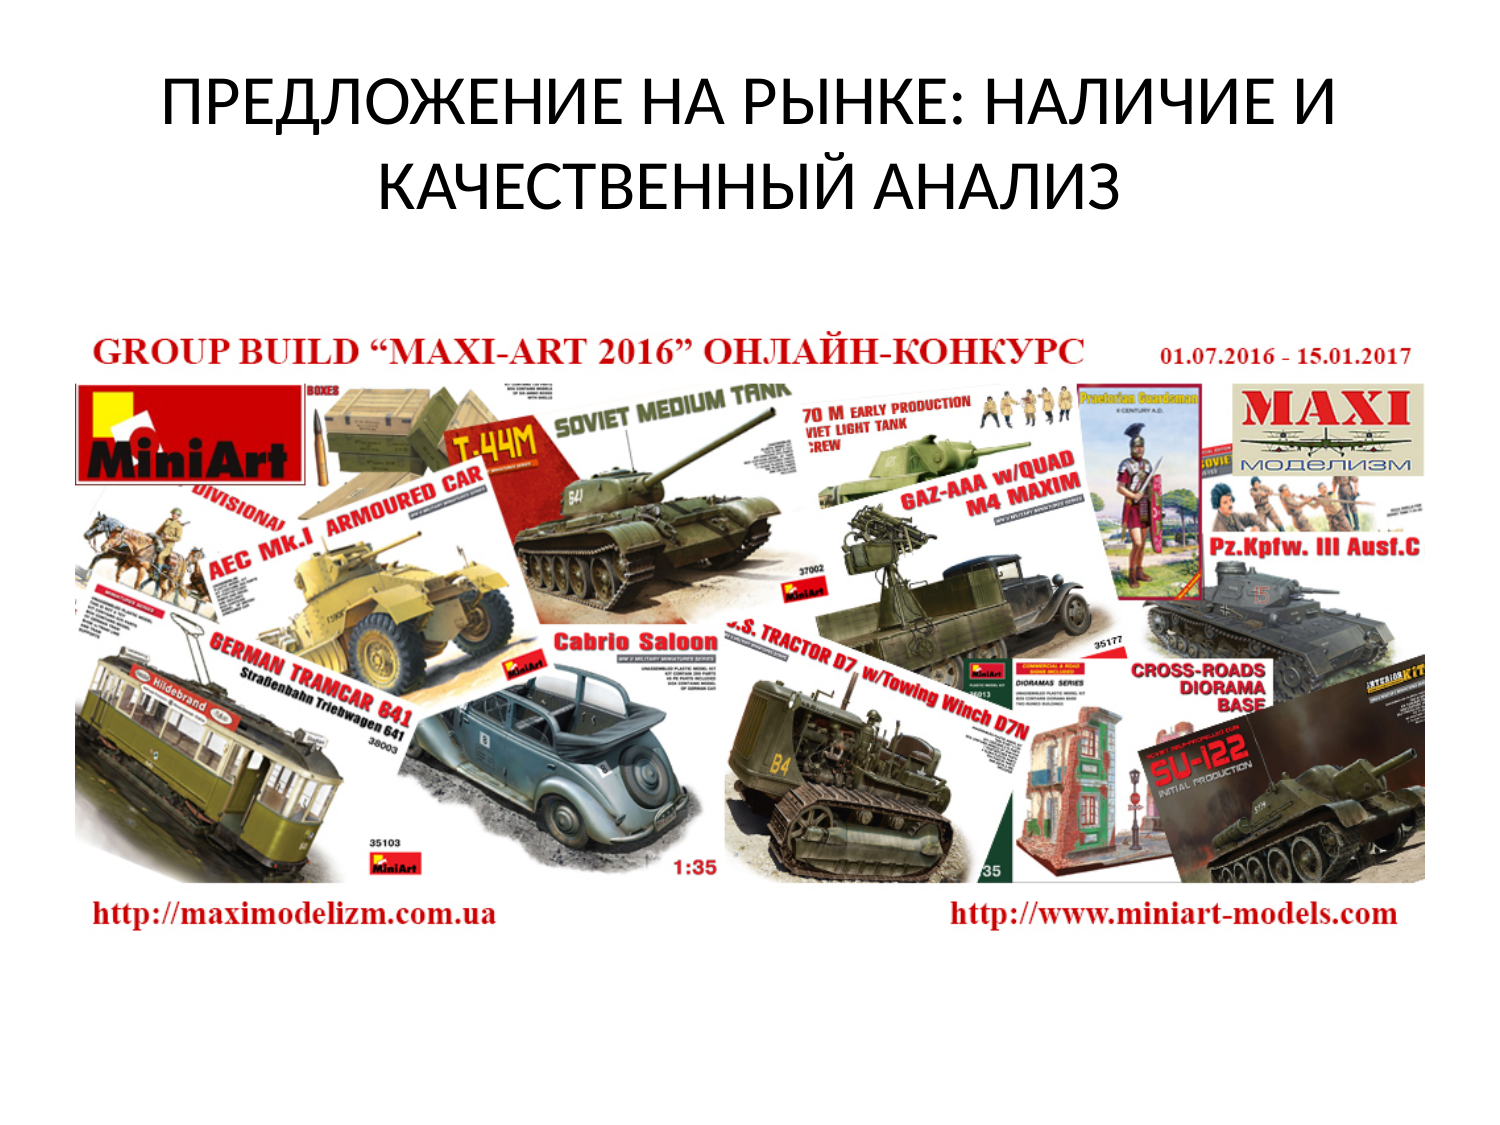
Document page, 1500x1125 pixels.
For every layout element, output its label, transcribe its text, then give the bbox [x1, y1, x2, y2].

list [74, 331, 1426, 936]
title ПРЕДЛОЖЕНИЕ НА РЫНКЕ: НАЛИЧИЕ И КАЧЕСТВЕННЫЙ АНАЛИЗ [75, 45, 1425, 233]
